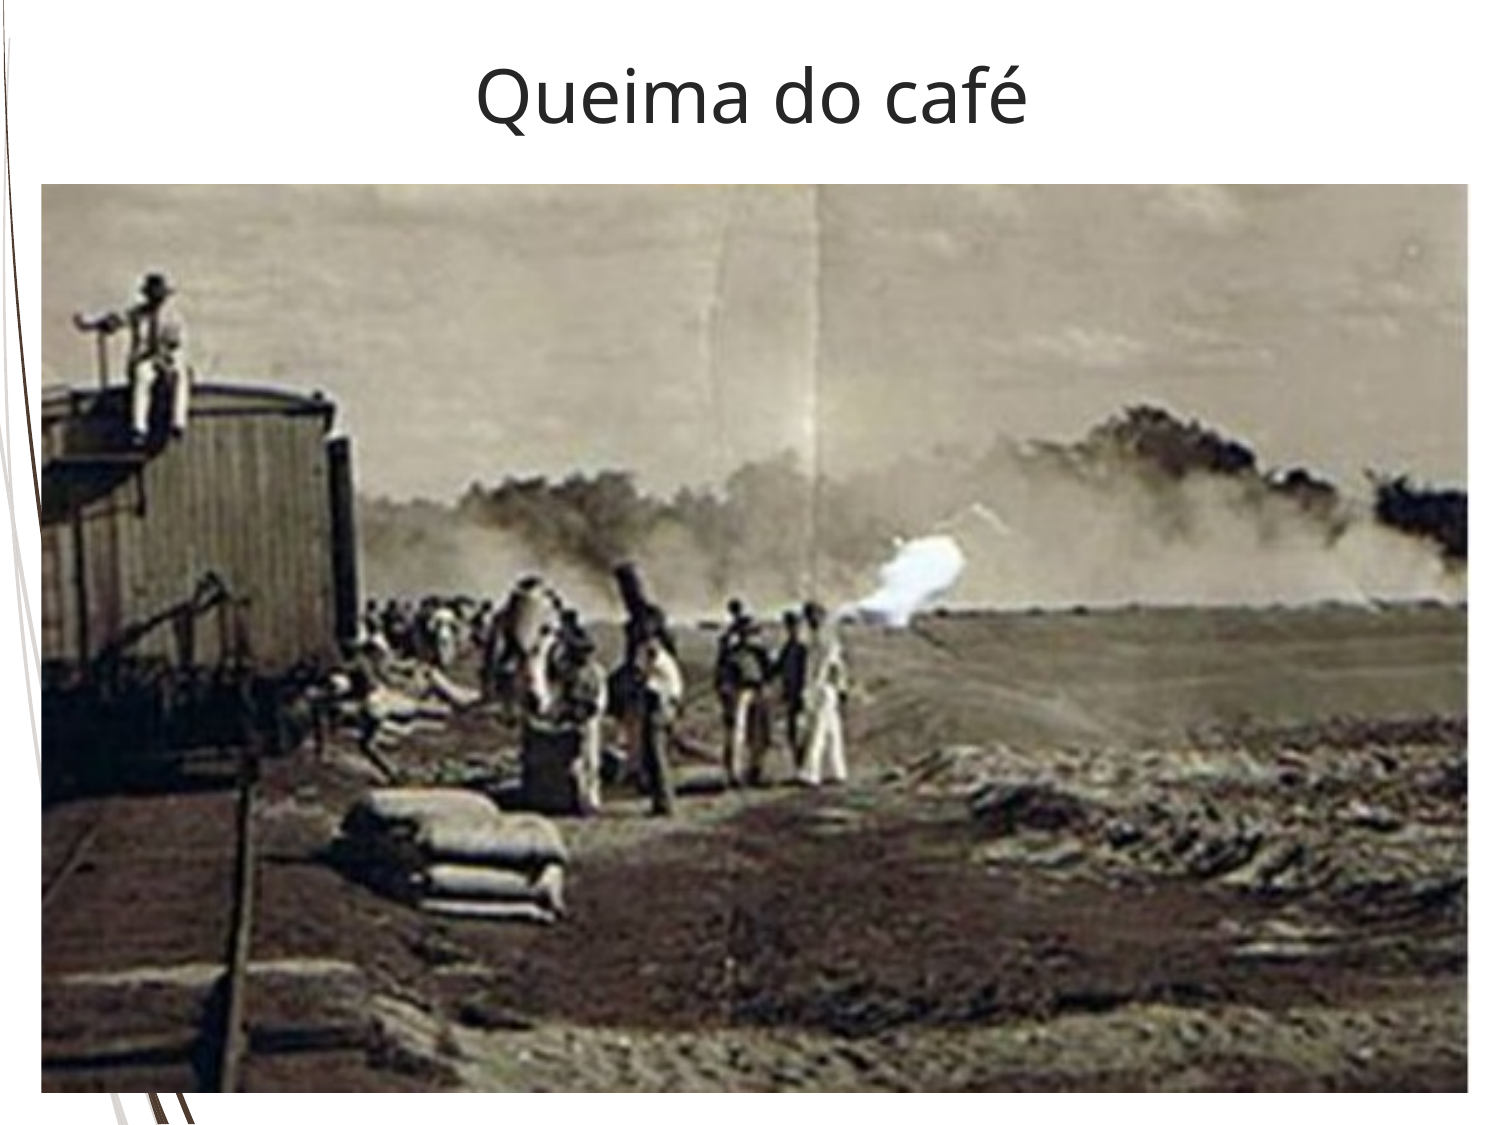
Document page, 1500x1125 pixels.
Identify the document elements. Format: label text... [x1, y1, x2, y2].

title Queima do café [183, 37, 1322, 150]
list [41, 184, 1471, 1094]
